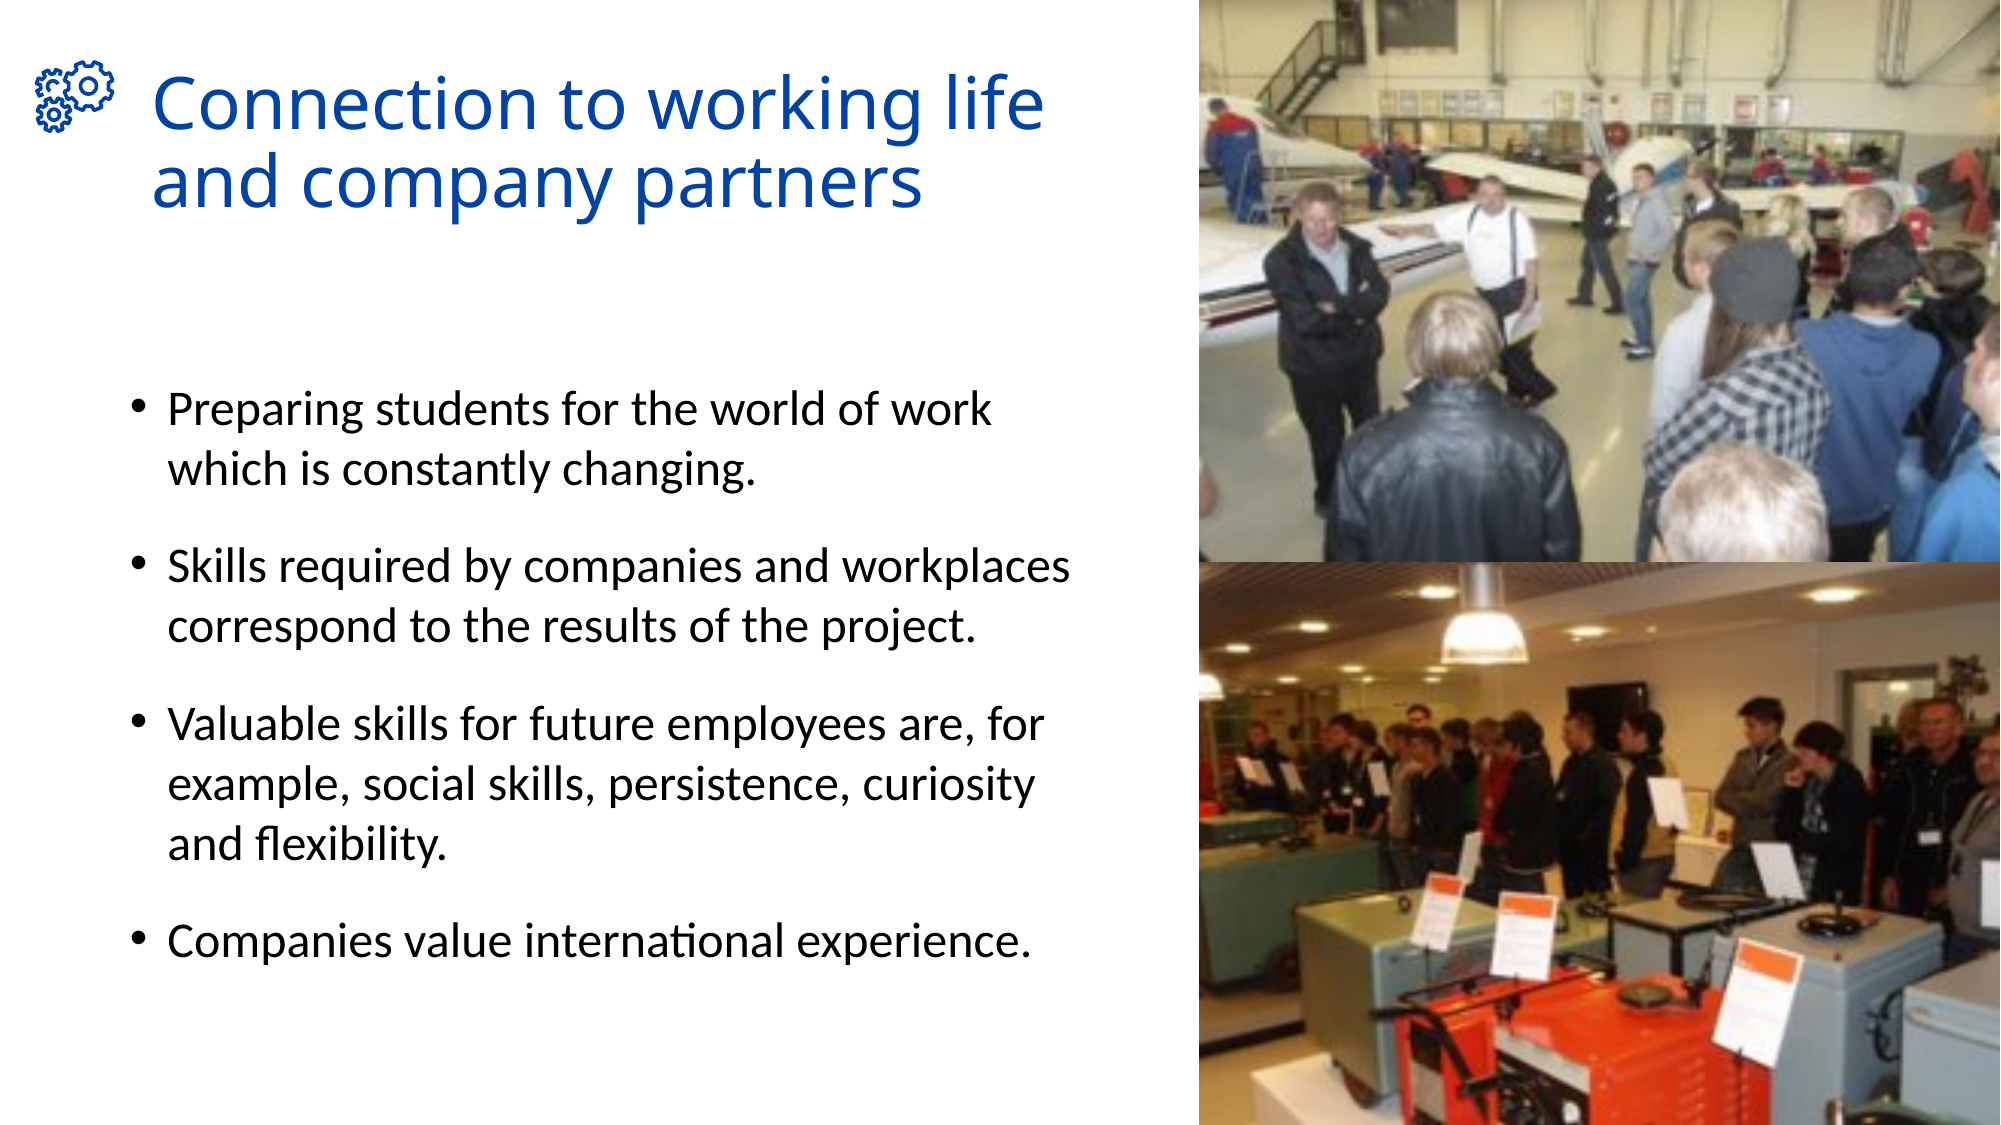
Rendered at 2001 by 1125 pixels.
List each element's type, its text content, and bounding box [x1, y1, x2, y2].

picture [1199, 0, 2000, 1125]
text_box [34, 67, 63, 98]
text_box Preparing students for the world of work which is constantly changing. Skills required by companies and workplaces correspond to the results of the project. Valuable skills for future employees are, for example, social skills, persistence, curiosity and flexibility. Companies value international experience. [114, 367, 1120, 1066]
title Connection to working life and company partners [137, 59, 1077, 301]
text_box [35, 60, 115, 134]
